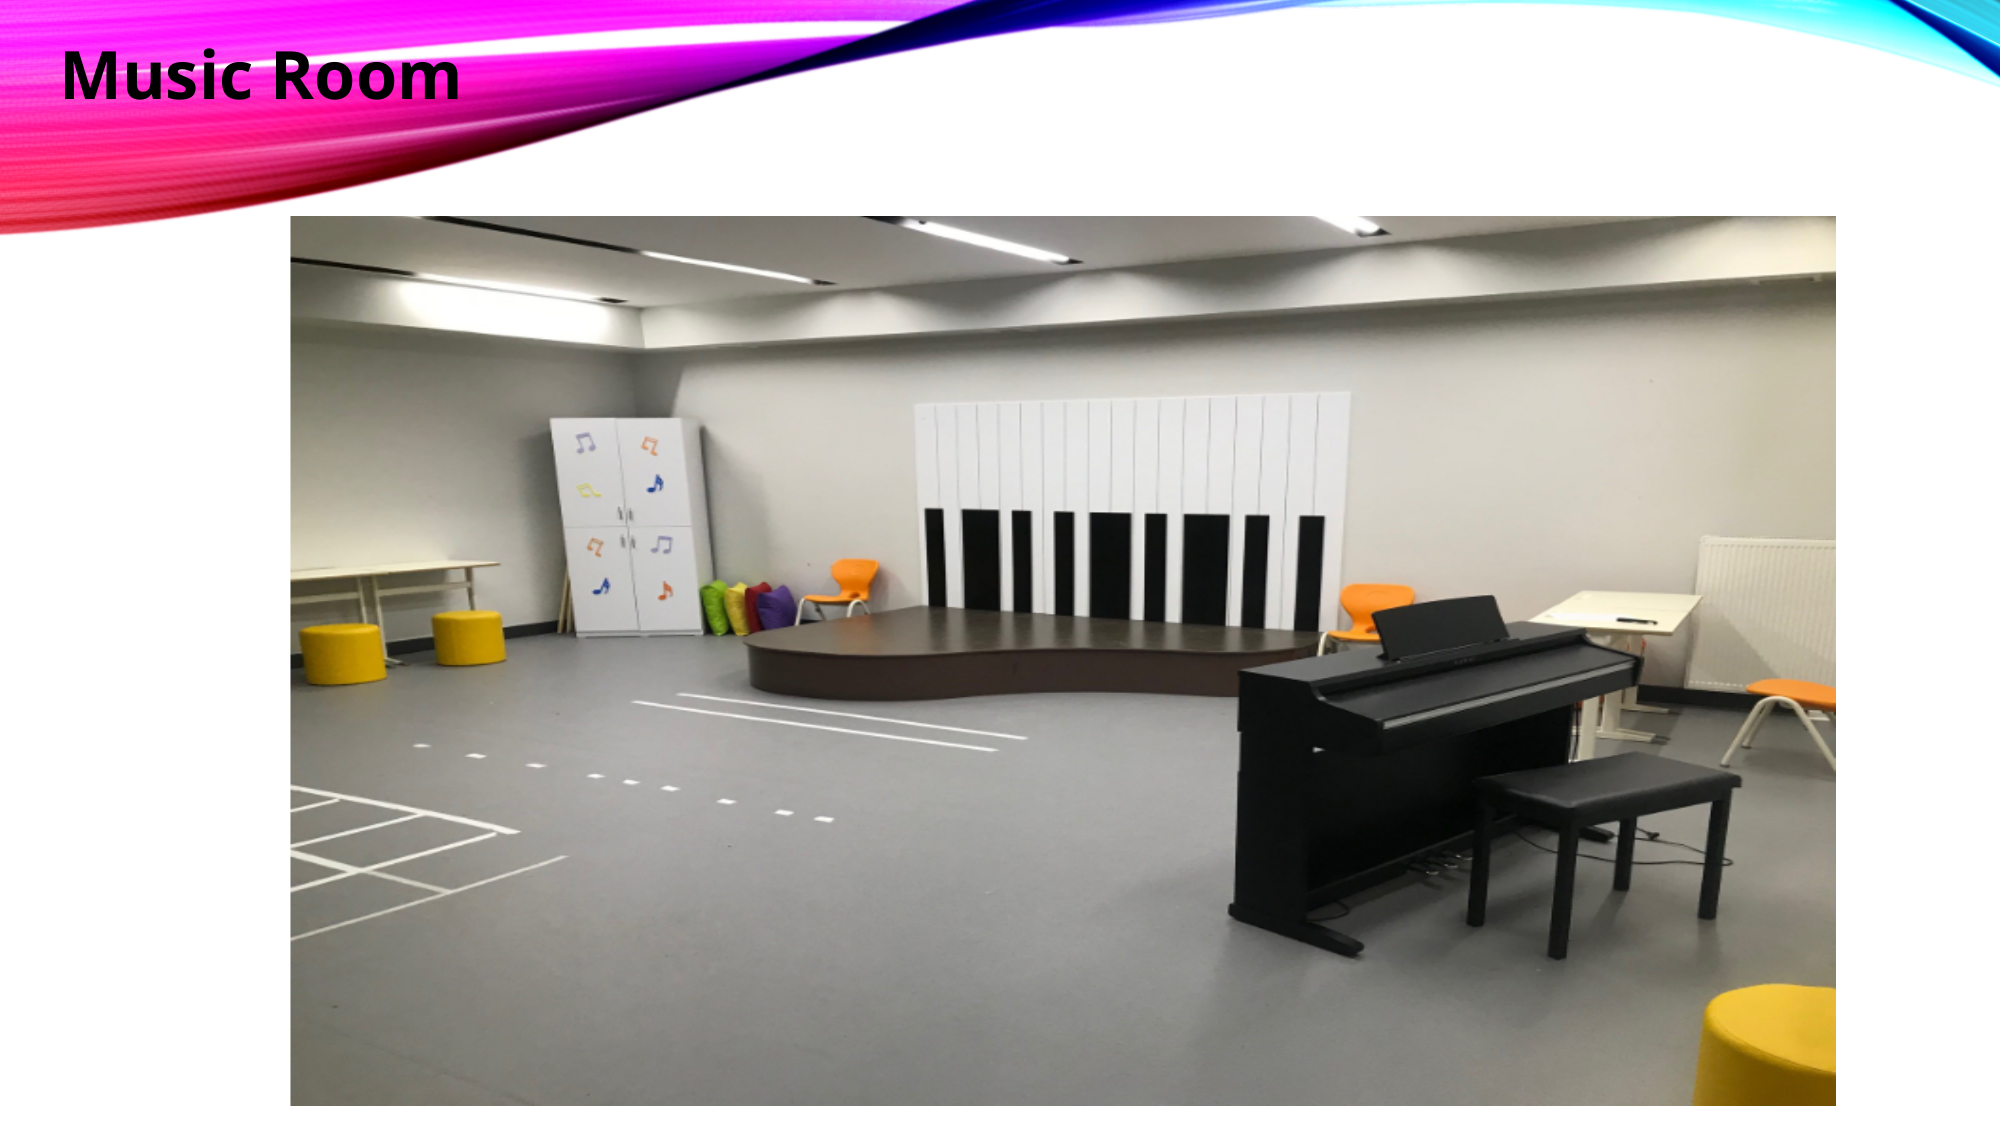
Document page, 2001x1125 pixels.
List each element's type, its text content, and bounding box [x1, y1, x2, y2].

picture [1890, 0, 2000, 75]
picture [1910, 0, 2000, 45]
picture [0, 0, 2000, 1106]
text_box Music Room [44, 25, 1612, 120]
